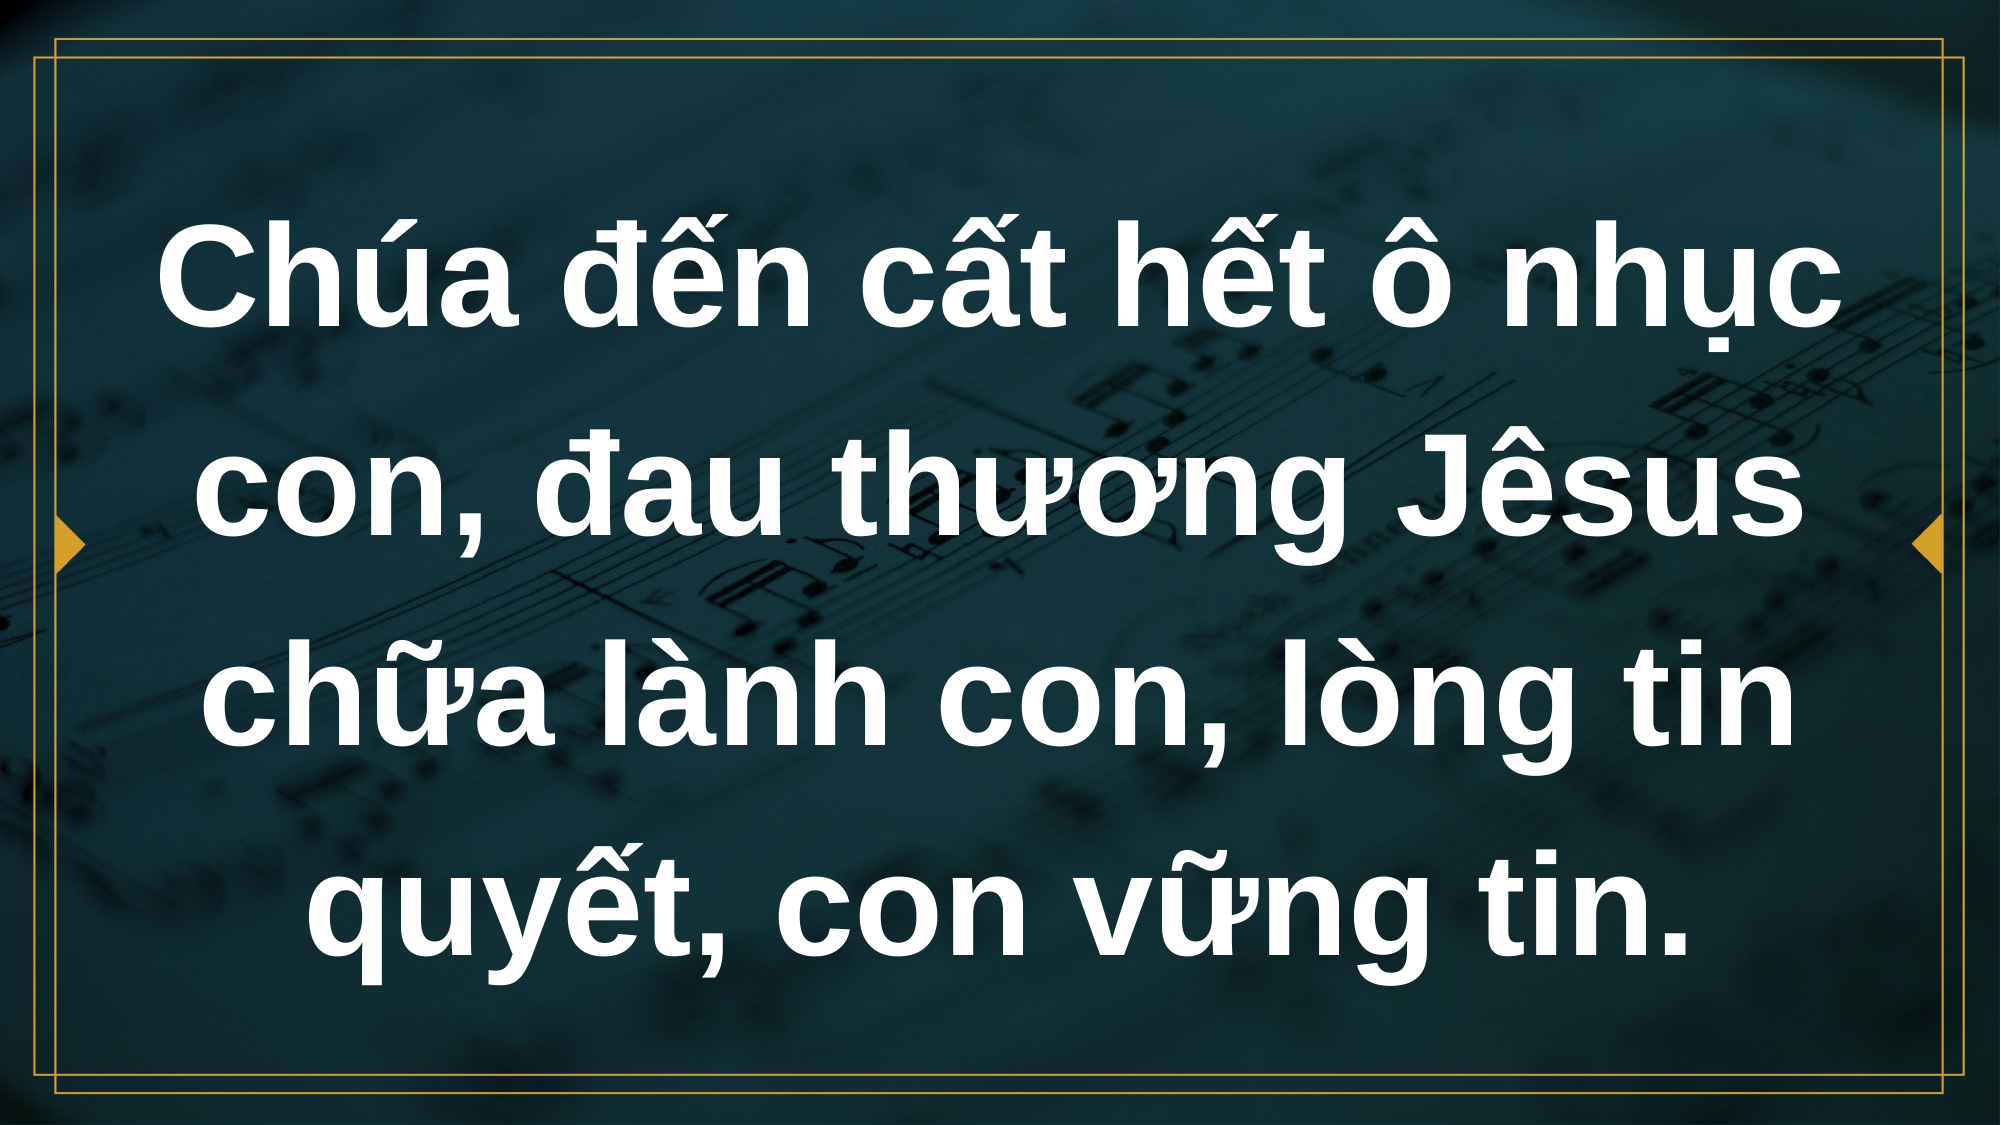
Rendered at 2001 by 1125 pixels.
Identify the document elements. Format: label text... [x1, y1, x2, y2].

title Chúa đến cất hết ô nhục con, đau thương Jêsus chữa lành con, lòng tin quyết, con vững tin. [55, 53, 1945, 1077]
picture [0, 0, 2000, 1125]
